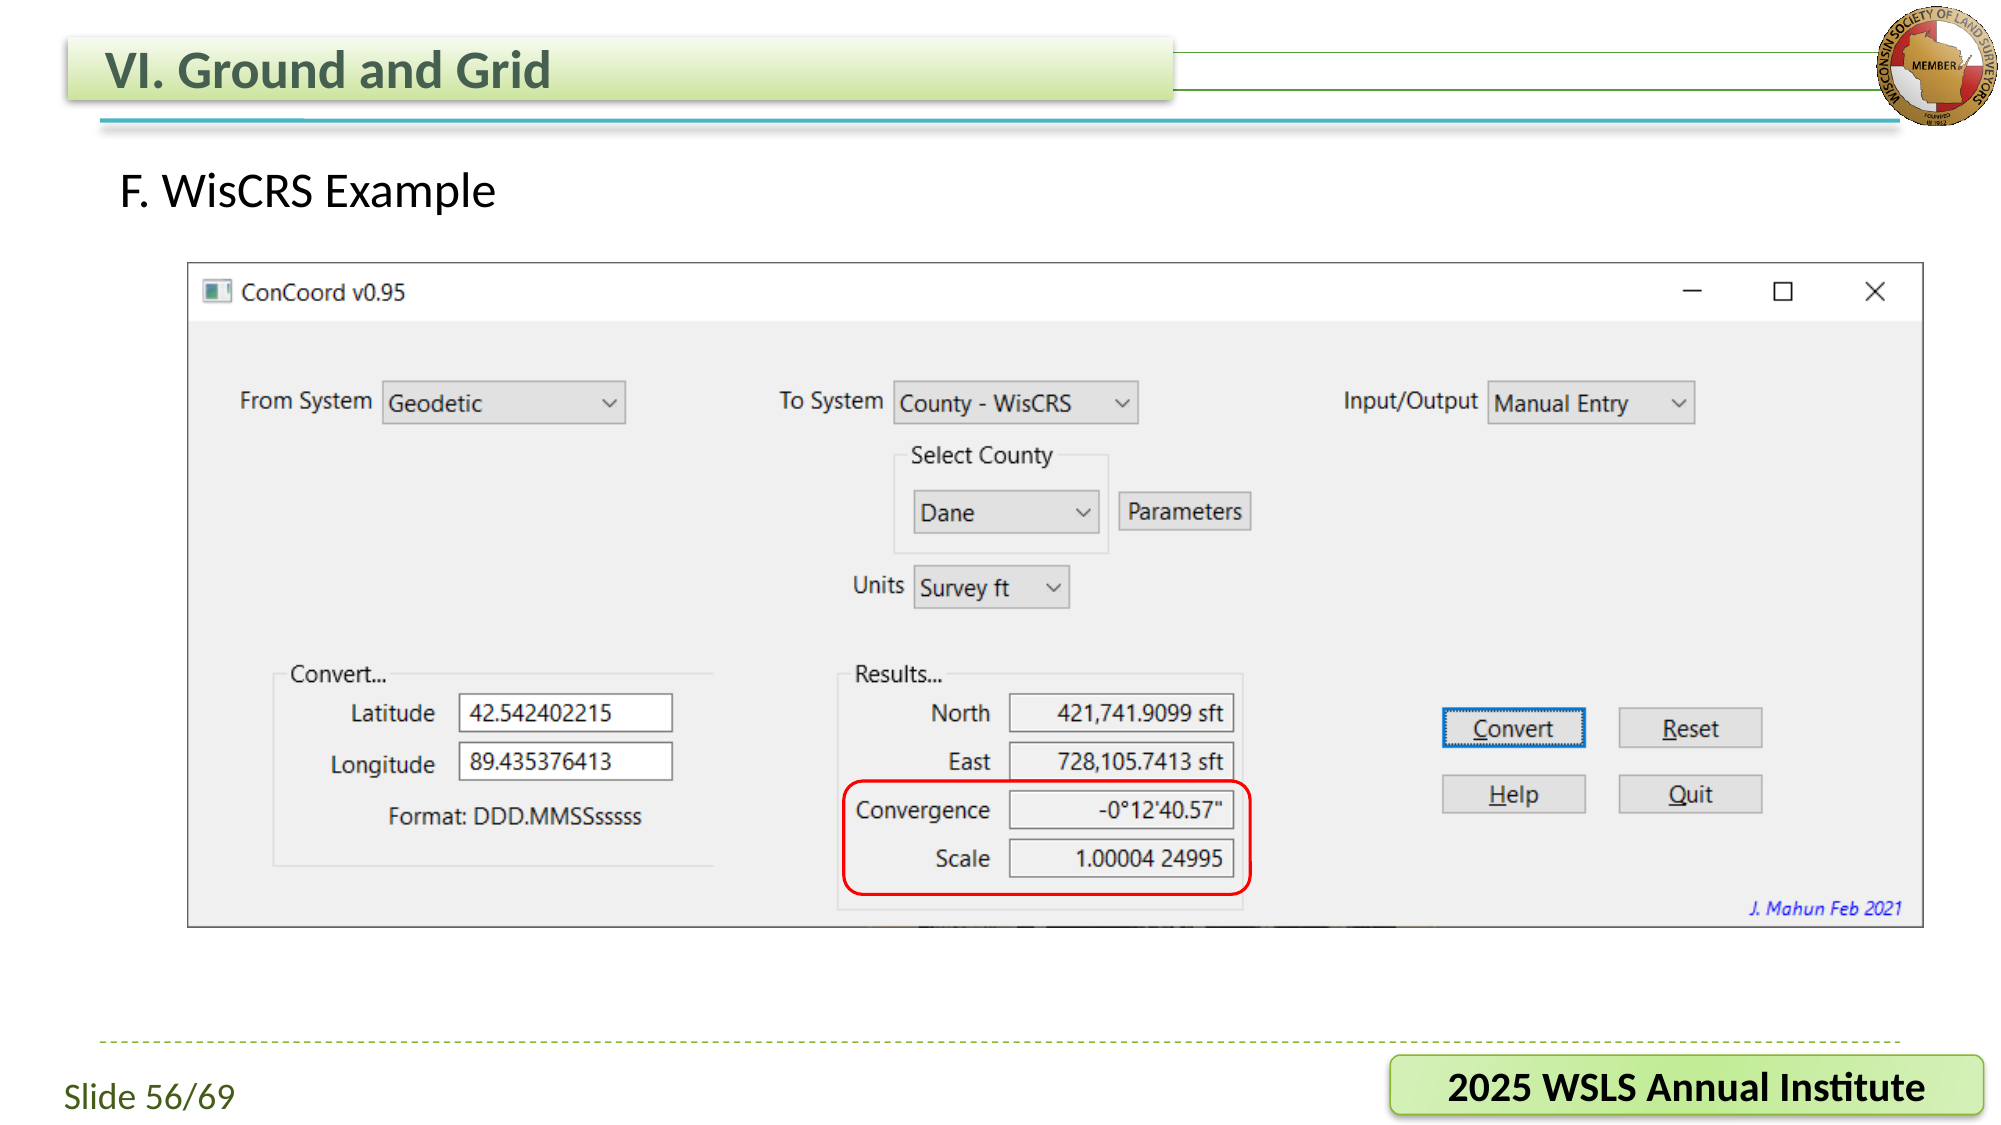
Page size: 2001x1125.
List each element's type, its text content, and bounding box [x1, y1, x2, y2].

title VI. Ground and Grid [90, 29, 1890, 107]
list F. WisCRS Example [105, 149, 1912, 236]
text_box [187, 262, 1924, 929]
picture [1873, 3, 1999, 131]
